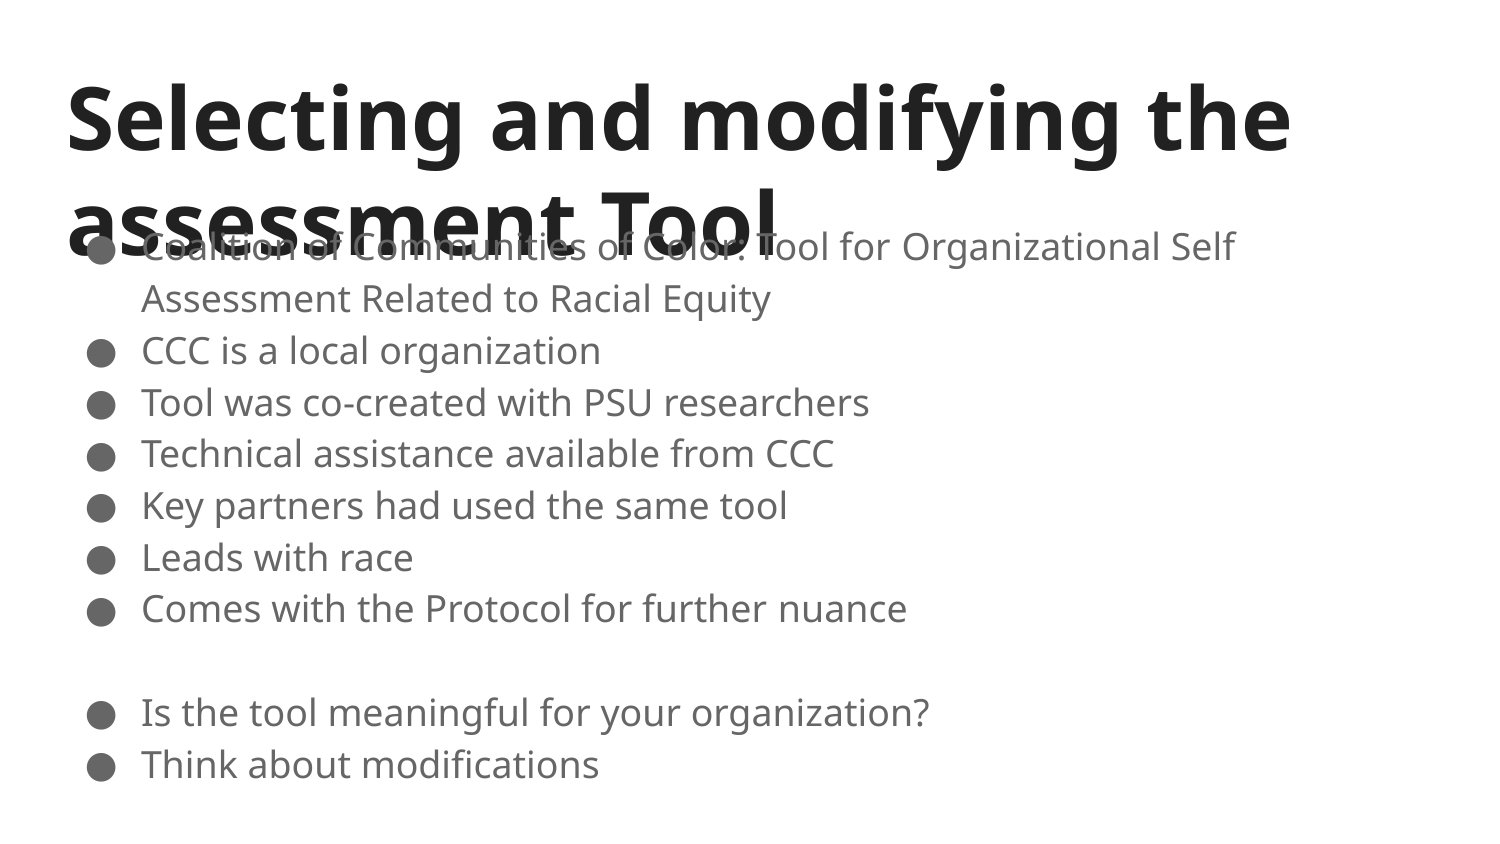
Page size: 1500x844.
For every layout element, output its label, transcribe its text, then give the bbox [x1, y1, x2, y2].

title Selecting and modifying the assessment Tool [51, 48, 1449, 180]
list Coalition of Communities of Color: Tool for Organizational Self Assessment Related to Racial Equity CCC is a local organization Tool was co-created with PSU researchers Technical assistance available from CCC Key partners had used the same tool Leads with race Comes with the Protocol for further nuance Is the tool meaningful for your organization? Think about modifications [51, 201, 1449, 806]
